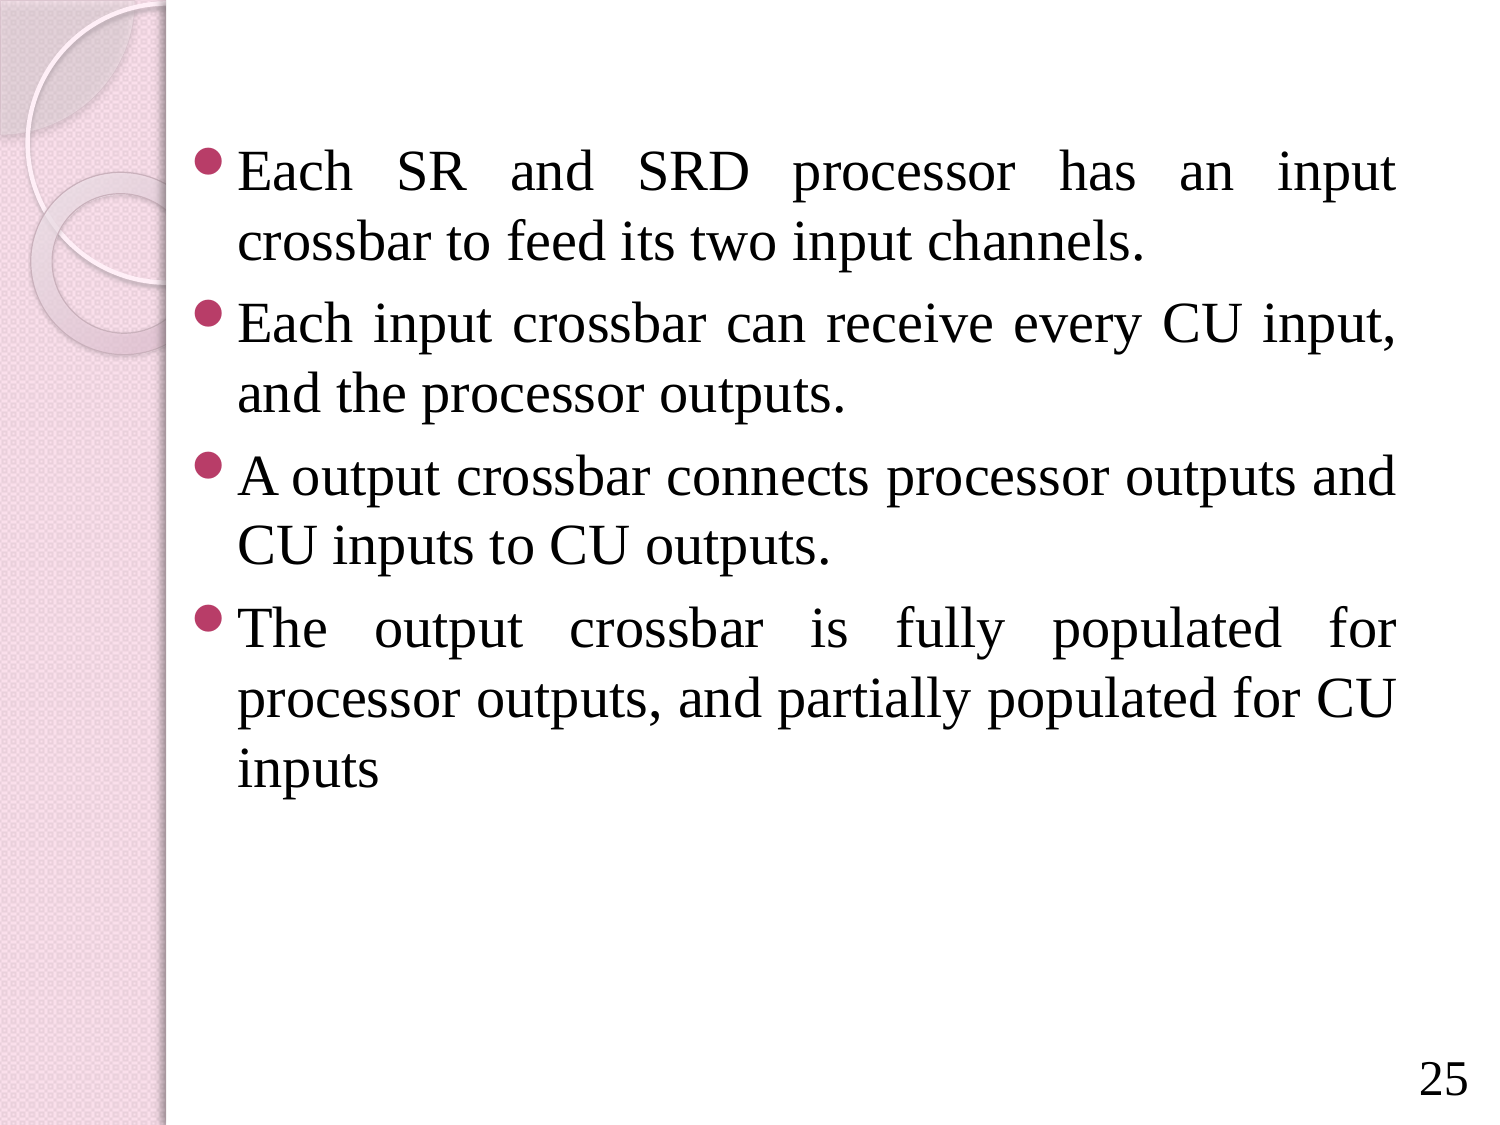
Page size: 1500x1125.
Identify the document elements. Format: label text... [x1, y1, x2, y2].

list Each SR and SRD processor has an input crossbar to feed its two input channels. Each input crossbar can receive every CU input, and the processor outputs. A output crossbar connects processor outputs and CU inputs to CU outputs. The output crossbar is fully populated for processor outputs, and partially populated for CU inputs [162, 125, 1413, 938]
slide_number 25 [1400, 1034, 1488, 1113]
